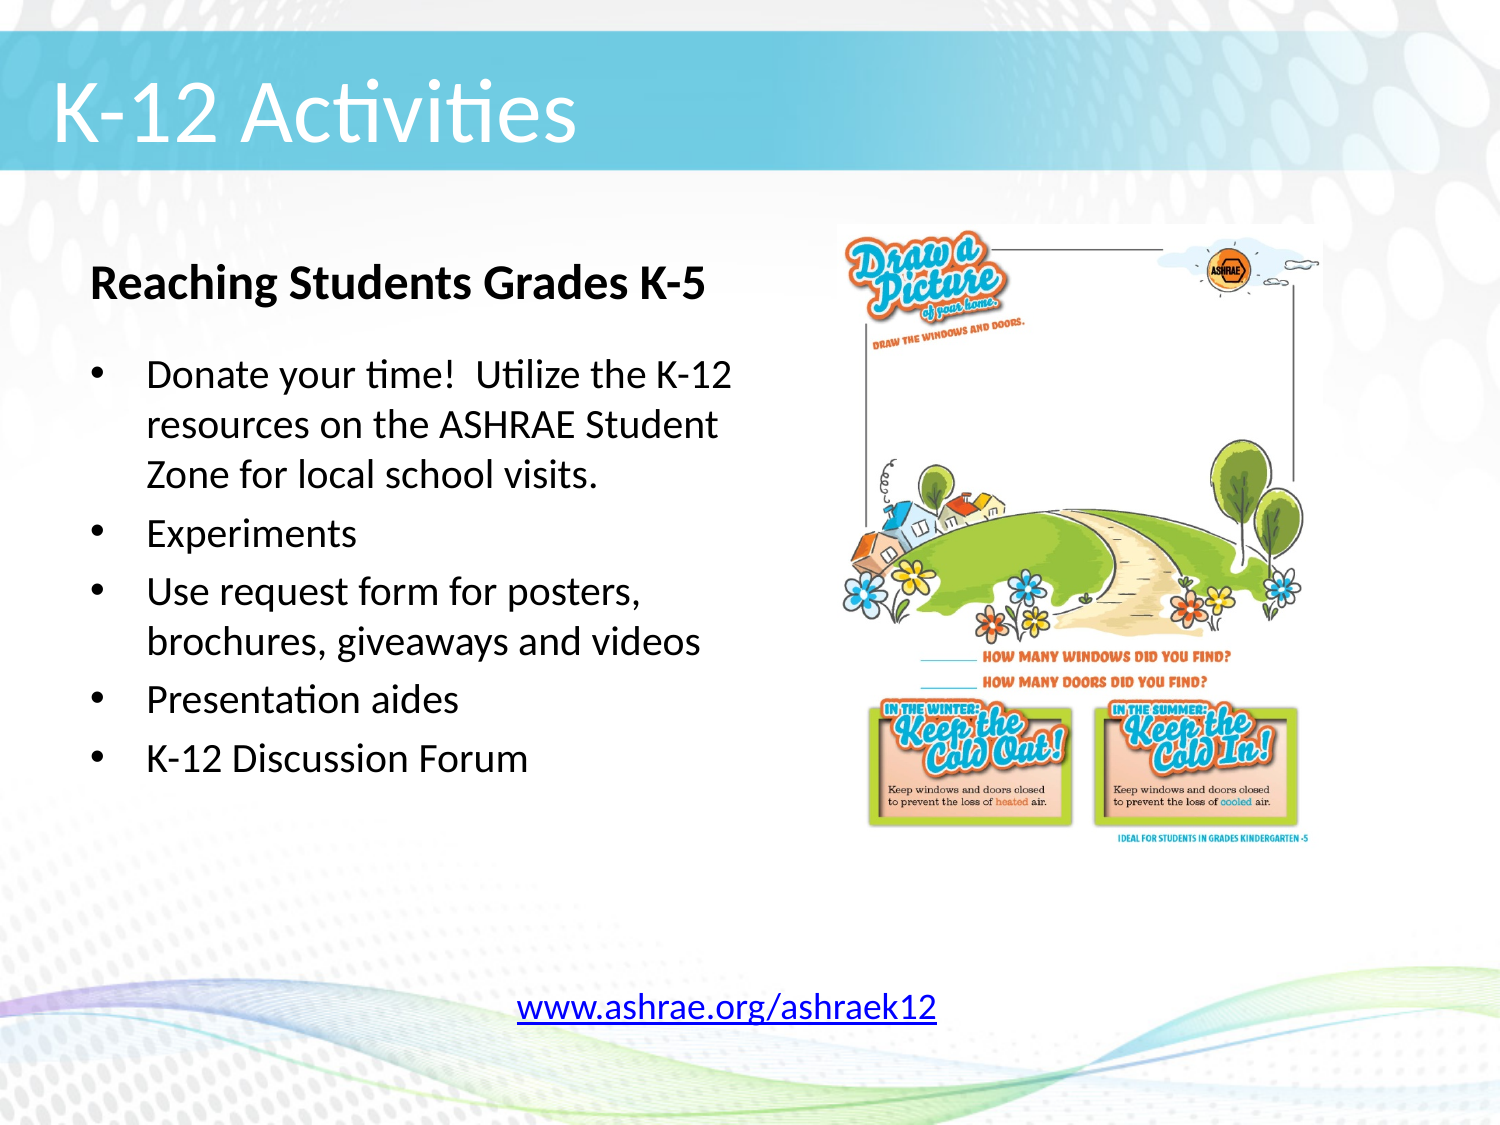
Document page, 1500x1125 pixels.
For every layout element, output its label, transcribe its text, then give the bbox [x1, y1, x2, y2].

picture [0, 0, 1500, 1125]
text_box www.ashrae.org/ashraek12 [501, 974, 953, 1035]
title K-12 Activities [37, 37, 1388, 175]
list Reaching Students Grades K-5 [75, 212, 738, 318]
list Donate your time! Utilize the K-12 resources on the ASHRAE Student Zone for local school visits. Experiments Use request form for posters, brochures, giveaways and videos Presentation aides K-12 Discussion Forum [75, 339, 750, 988]
